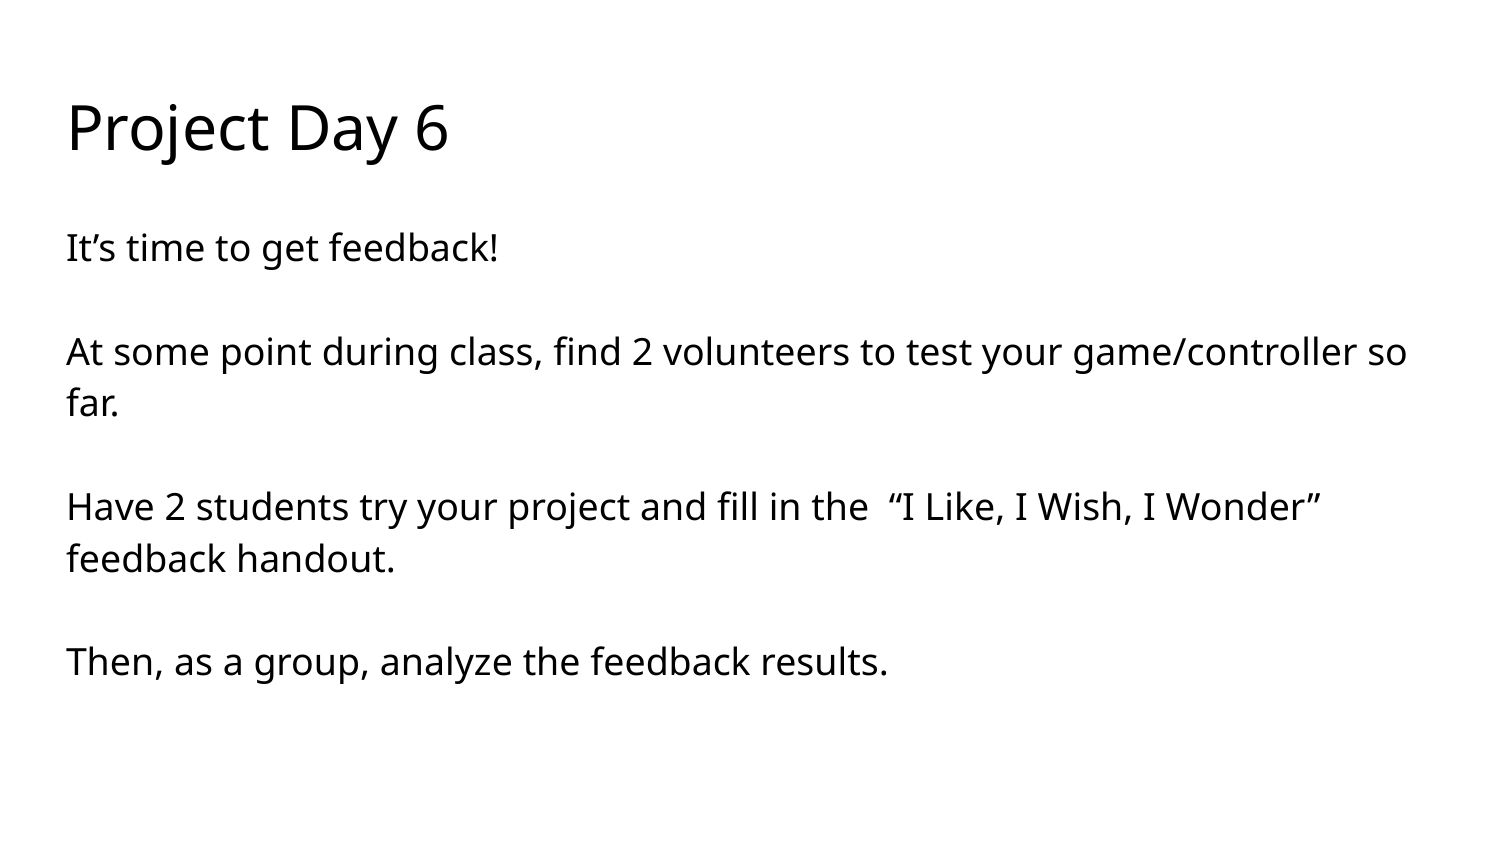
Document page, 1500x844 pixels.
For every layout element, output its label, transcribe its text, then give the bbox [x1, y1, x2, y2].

title Project Day 6 [51, 72, 1449, 167]
list It’s time to get feedback! At some point during class, find 2 volunteers to test your game/controller so far. Have 2 students try your project and fill in the “I Like, I Wish, I Wonder” feedback handout. Then, as a group, analyze the feedback results. [51, 202, 1449, 750]
